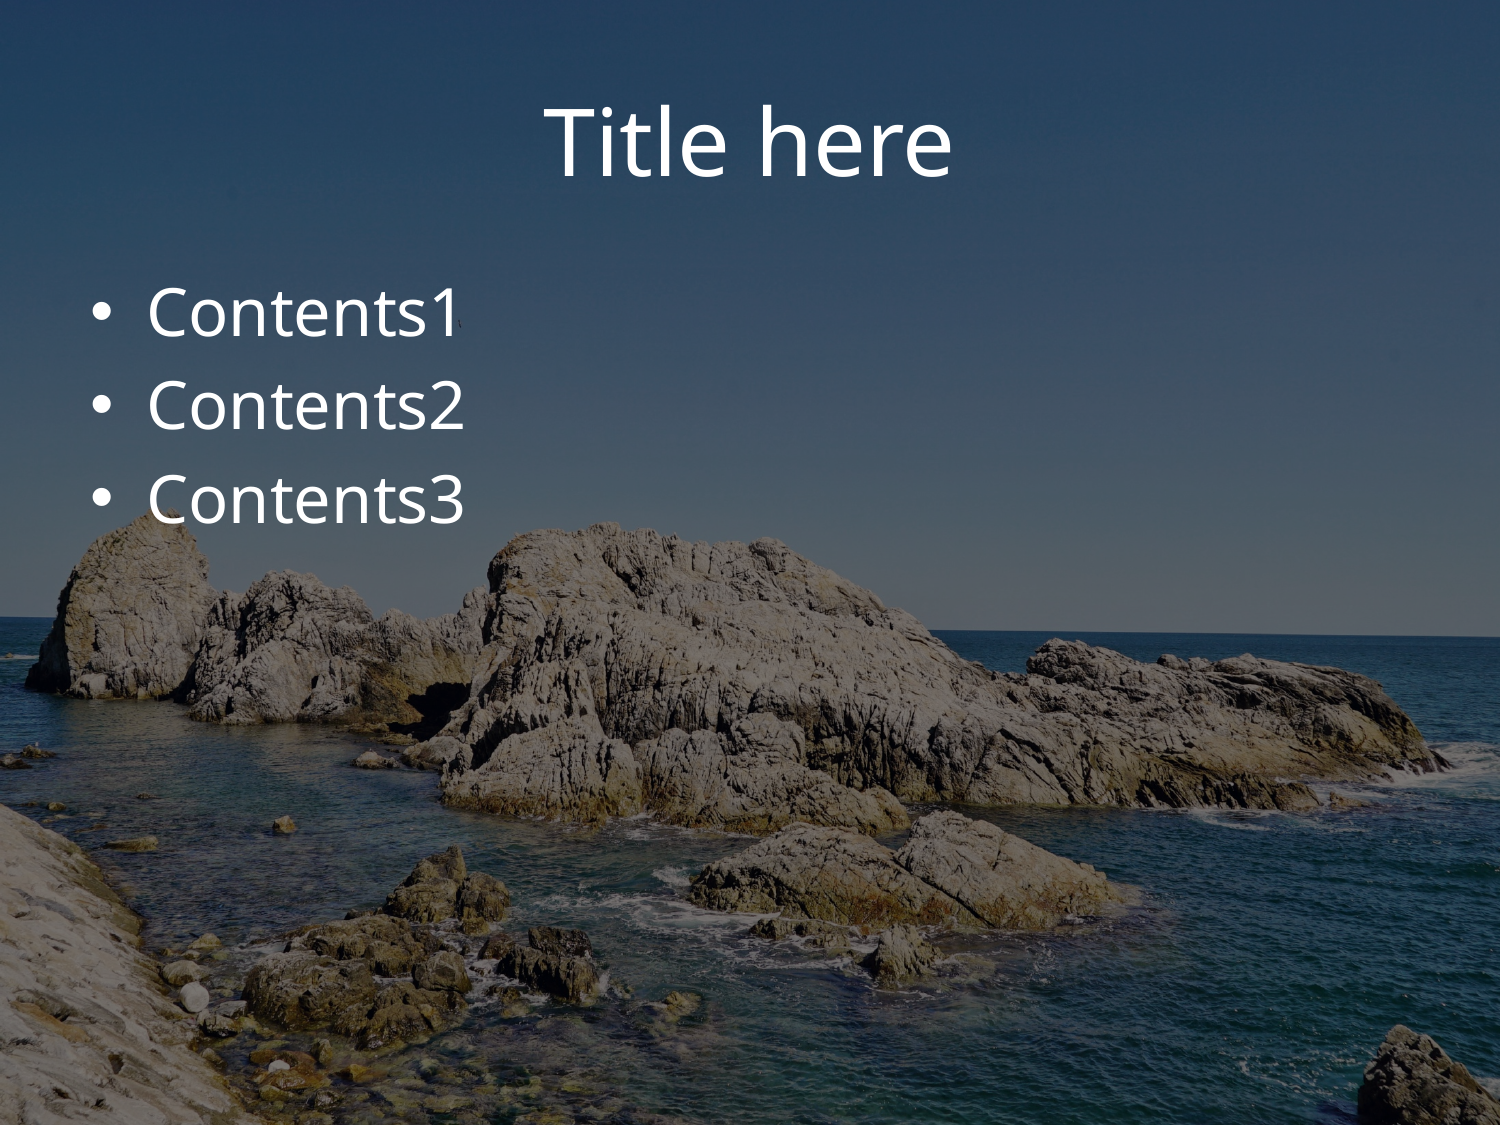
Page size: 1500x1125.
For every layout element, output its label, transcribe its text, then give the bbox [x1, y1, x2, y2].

text_box [0, 0, 1500, 1125]
title Title here [75, 45, 1425, 233]
list Contents1 Contents2 Contents3 [75, 262, 1425, 1005]
